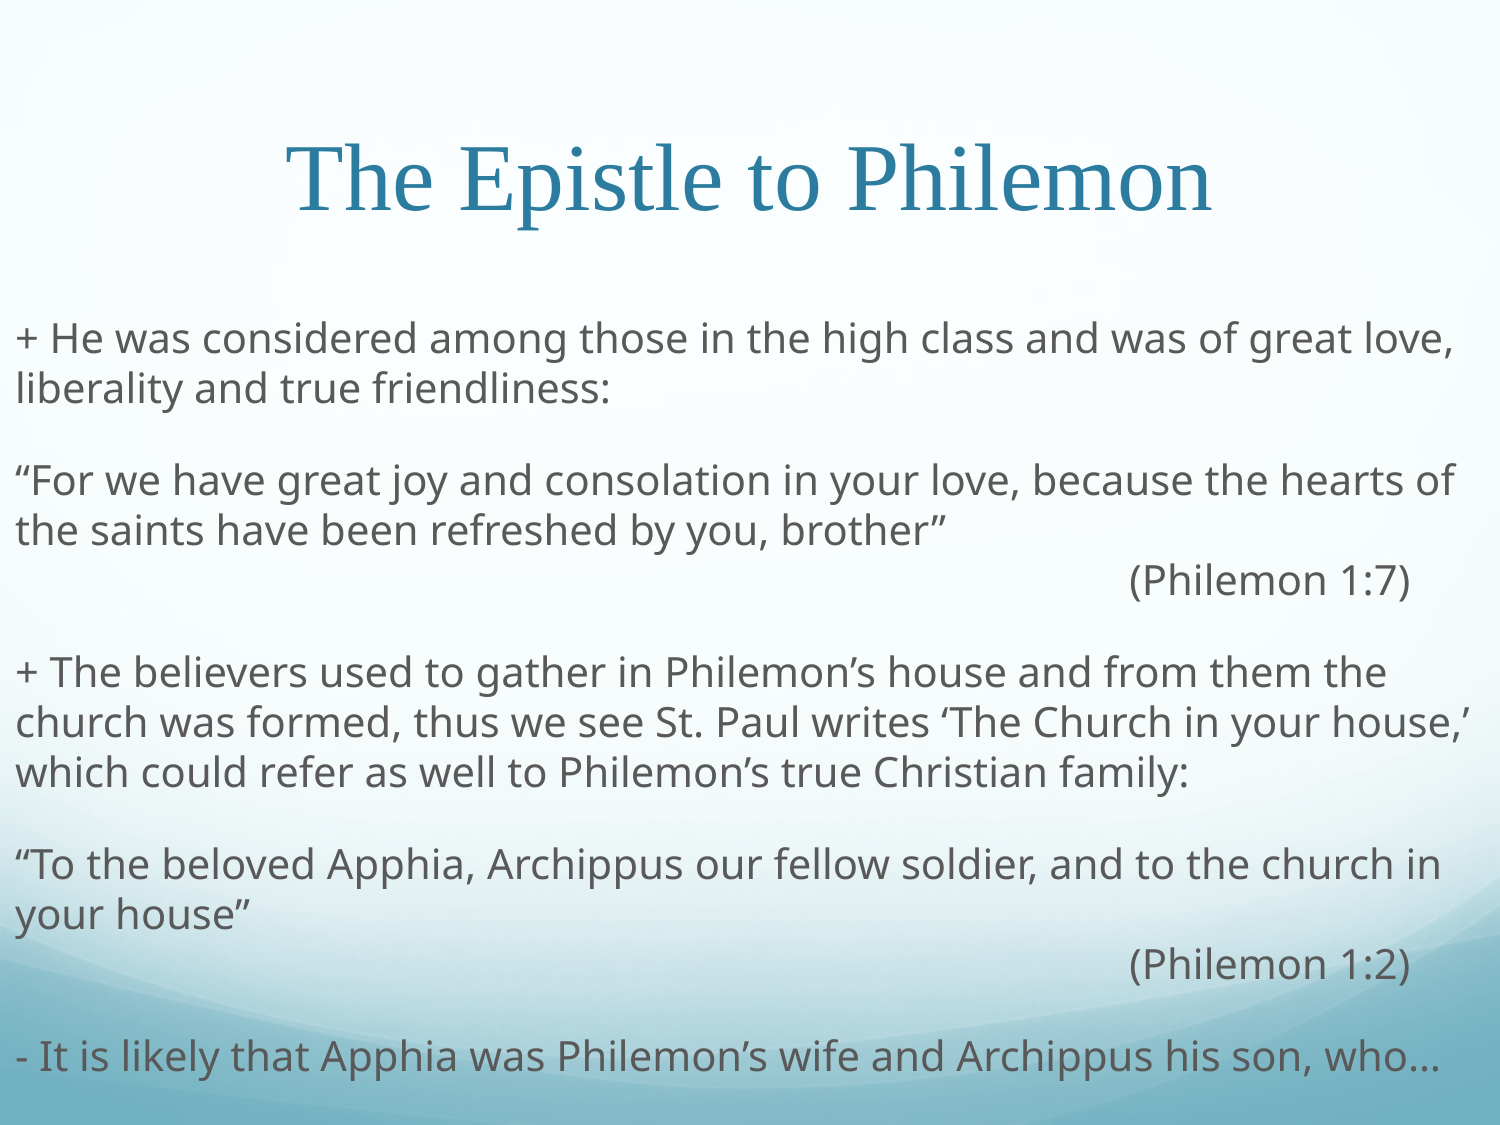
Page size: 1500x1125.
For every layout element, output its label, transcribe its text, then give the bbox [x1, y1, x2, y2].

title The Epistle to Philemon [90, 17, 1410, 238]
list + He was considered among those in the high class and was of great love, liberality and true friendliness: “For we have great joy and consolation in your love, because the hearts of the saints have been refreshed by you, brother” (Philemon 1:7) + The believers used to gather in Philemon’s house and from them the church was formed, thus we see St. Paul writes ‘The Church in your house,’ which could refer as well to Philemon’s true Christian family: “To the beloved Apphia, Archippus our fellow soldier, and to the church in your house” (Philemon 1:2) - It is likely that Apphia was Philemon’s wife and Archippus his son, who… [0, 304, 1500, 1125]
